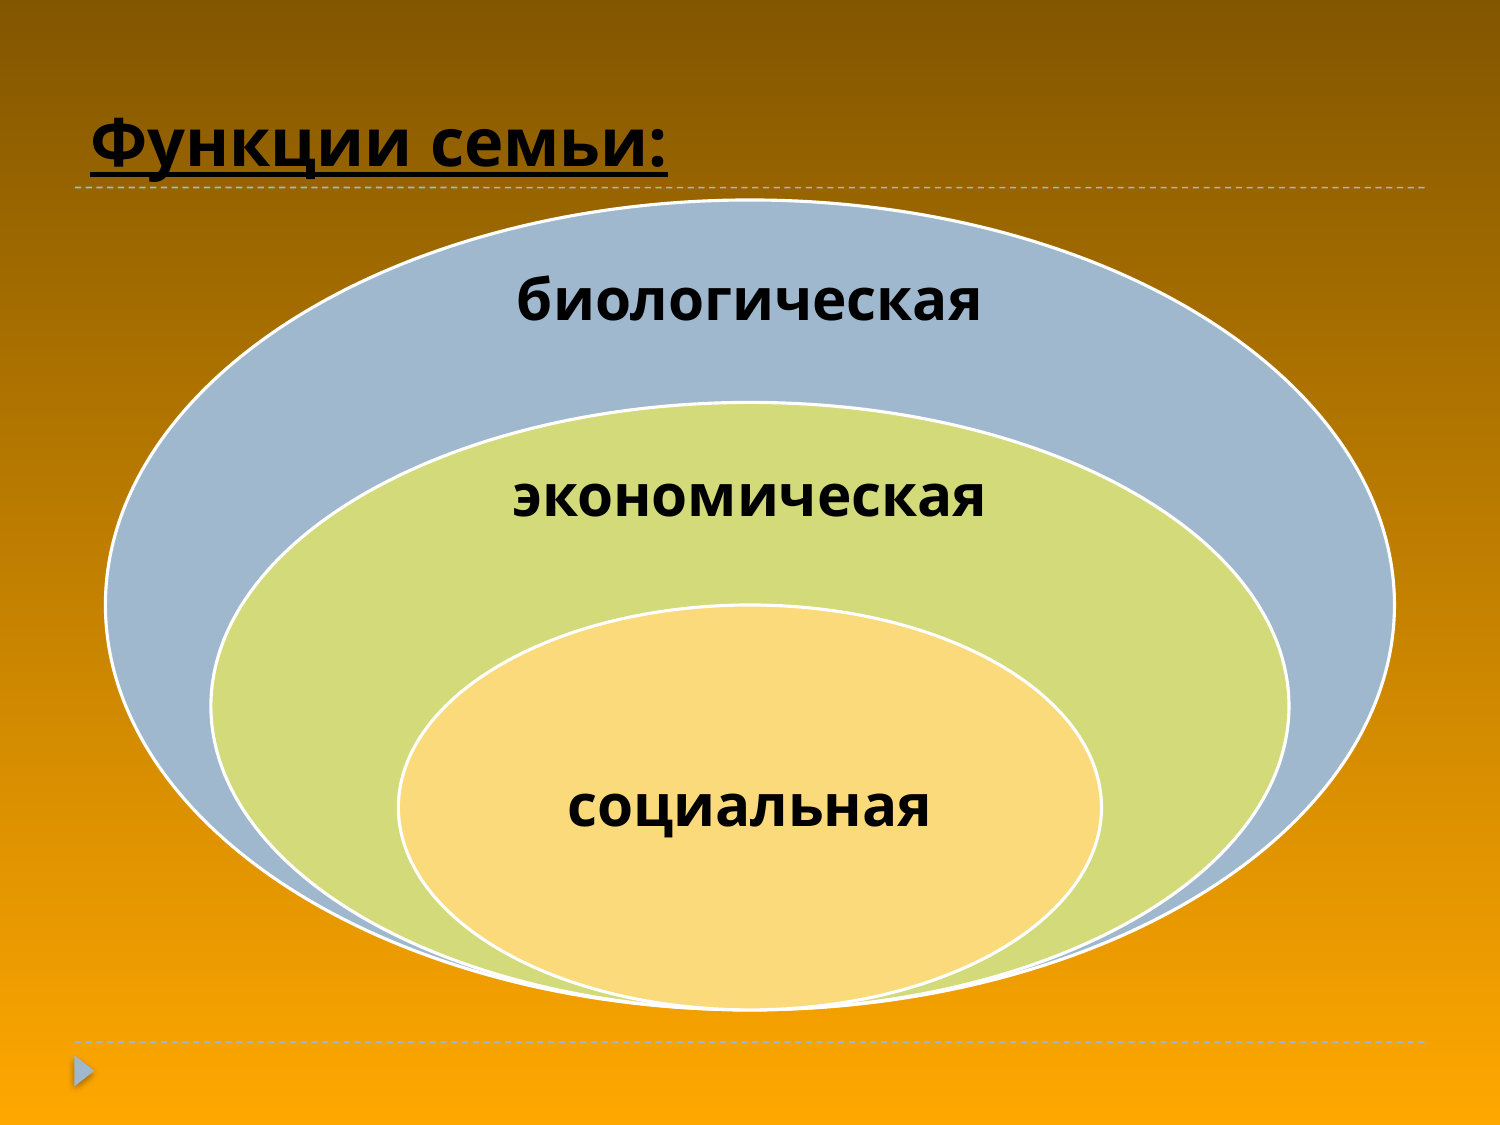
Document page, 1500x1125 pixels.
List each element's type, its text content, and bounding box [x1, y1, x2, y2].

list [74, 199, 1426, 1011]
title Функции семьи: [74, 24, 1426, 188]
